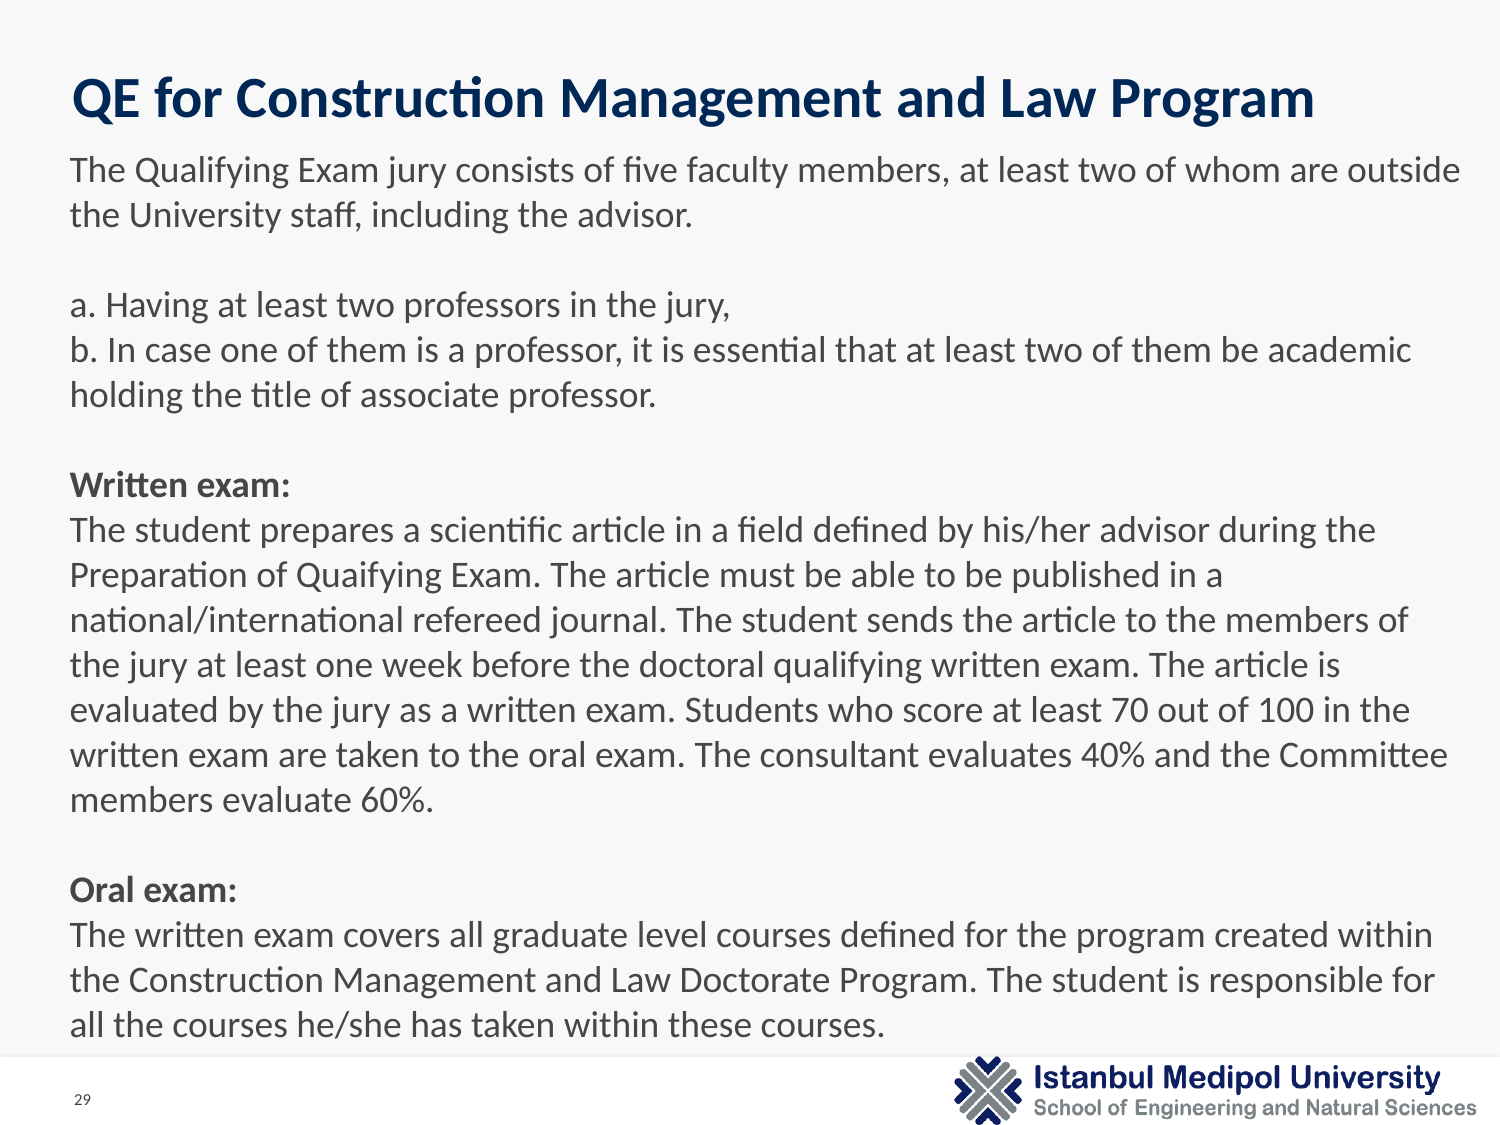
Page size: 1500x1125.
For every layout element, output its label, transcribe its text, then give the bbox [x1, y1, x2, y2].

text_box QE for Construction Management and Law Program [57, 51, 1421, 136]
text_box The Qualifying Exam jury consists of five faculty members, at least two of whom are outside the University staff, including the advisor. a. Having at least two professors in the jury, b. In case one of them is a professor, it is essential that at least two of them be academic holding the title of associate professor. Written exam: The student prepares a scientific article in a field defined by his/her advisor during the Preparation of Quaifying Exam. The article must be able to be published in a national/international refereed journal. The student sends the article to the members of the jury at least one week before the doctoral qualifying written exam. The article is evaluated by the jury as a written exam. Students who score at least 70 out of 100 in the written exam are taken to the oral exam. The consultant evaluates 40% and the Committee members evaluate 60%. Oral exam: The written exam covers all graduate level courses defined for the program created within the Construction Management and Law Doctorate Program. The student is responsible for all the courses he/she has taken within these courses. [54, 137, 1482, 1053]
slide_number 29 [59, 1064, 114, 1117]
picture [954, 1056, 1500, 1125]
